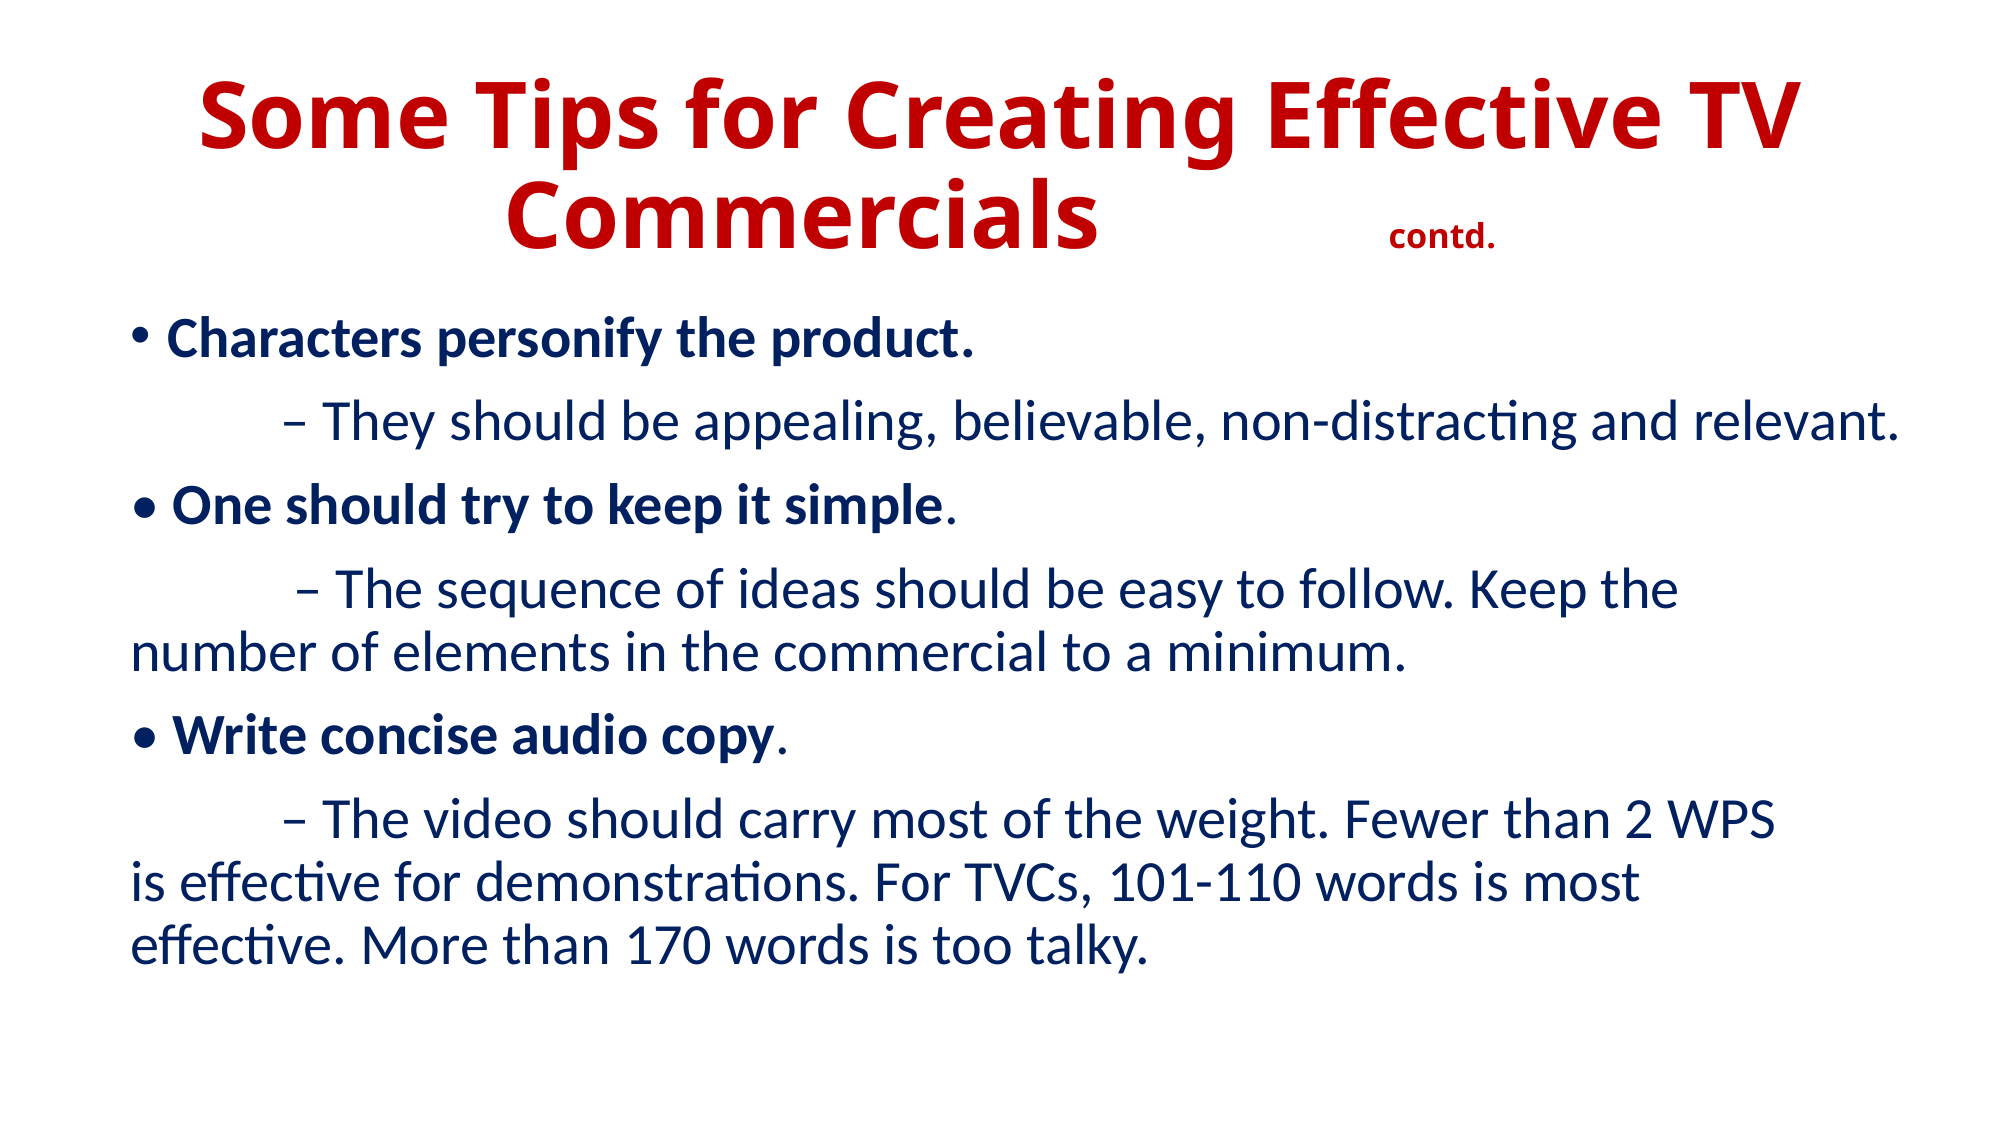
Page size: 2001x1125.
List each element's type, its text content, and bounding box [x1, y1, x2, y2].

title Some Tips for Creating Effective TV Commercials contd. [137, 59, 1863, 278]
list Characters personify the product. – They should be appealing, believable, non-distracting and relevant. • One should try to keep it simple. – The sequence of ideas should be easy to follow. Keep the number of elements in the commercial to a minimum. • Write concise audio copy. – The video should carry most of the weight. Fewer than 2 WPS is effective for demonstrations. For TVCs, 101-110 words is most effective. More than 170 words is too talky. [115, 299, 1959, 1014]
